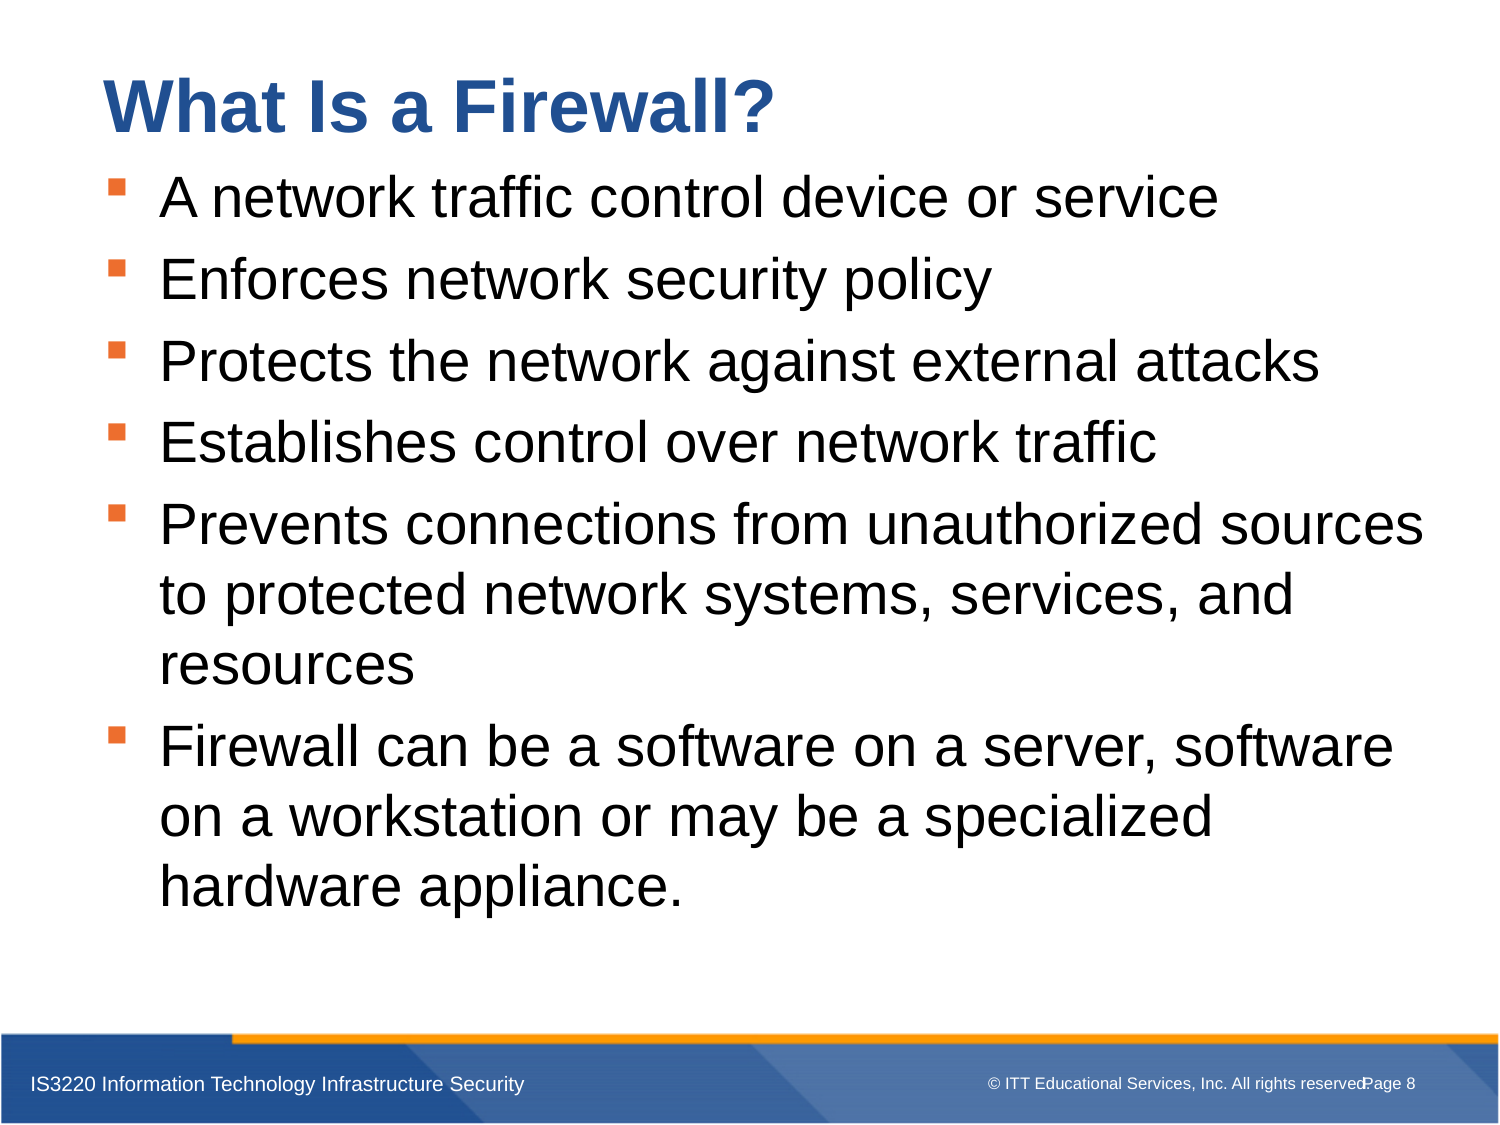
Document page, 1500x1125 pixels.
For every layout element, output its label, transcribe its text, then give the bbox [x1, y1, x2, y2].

title What Is a Firewall? [88, 50, 1450, 129]
list A network traffic control device or service Enforces network security policy Protects the network against external attacks Establishes control over network traffic Prevents connections from unauthorized sources to protected network systems, services, and resources Firewall can be a software on a server, software on a workstation or may be a specialized hardware appliance. [88, 151, 1450, 1002]
picture [0, 1032, 1500, 1125]
